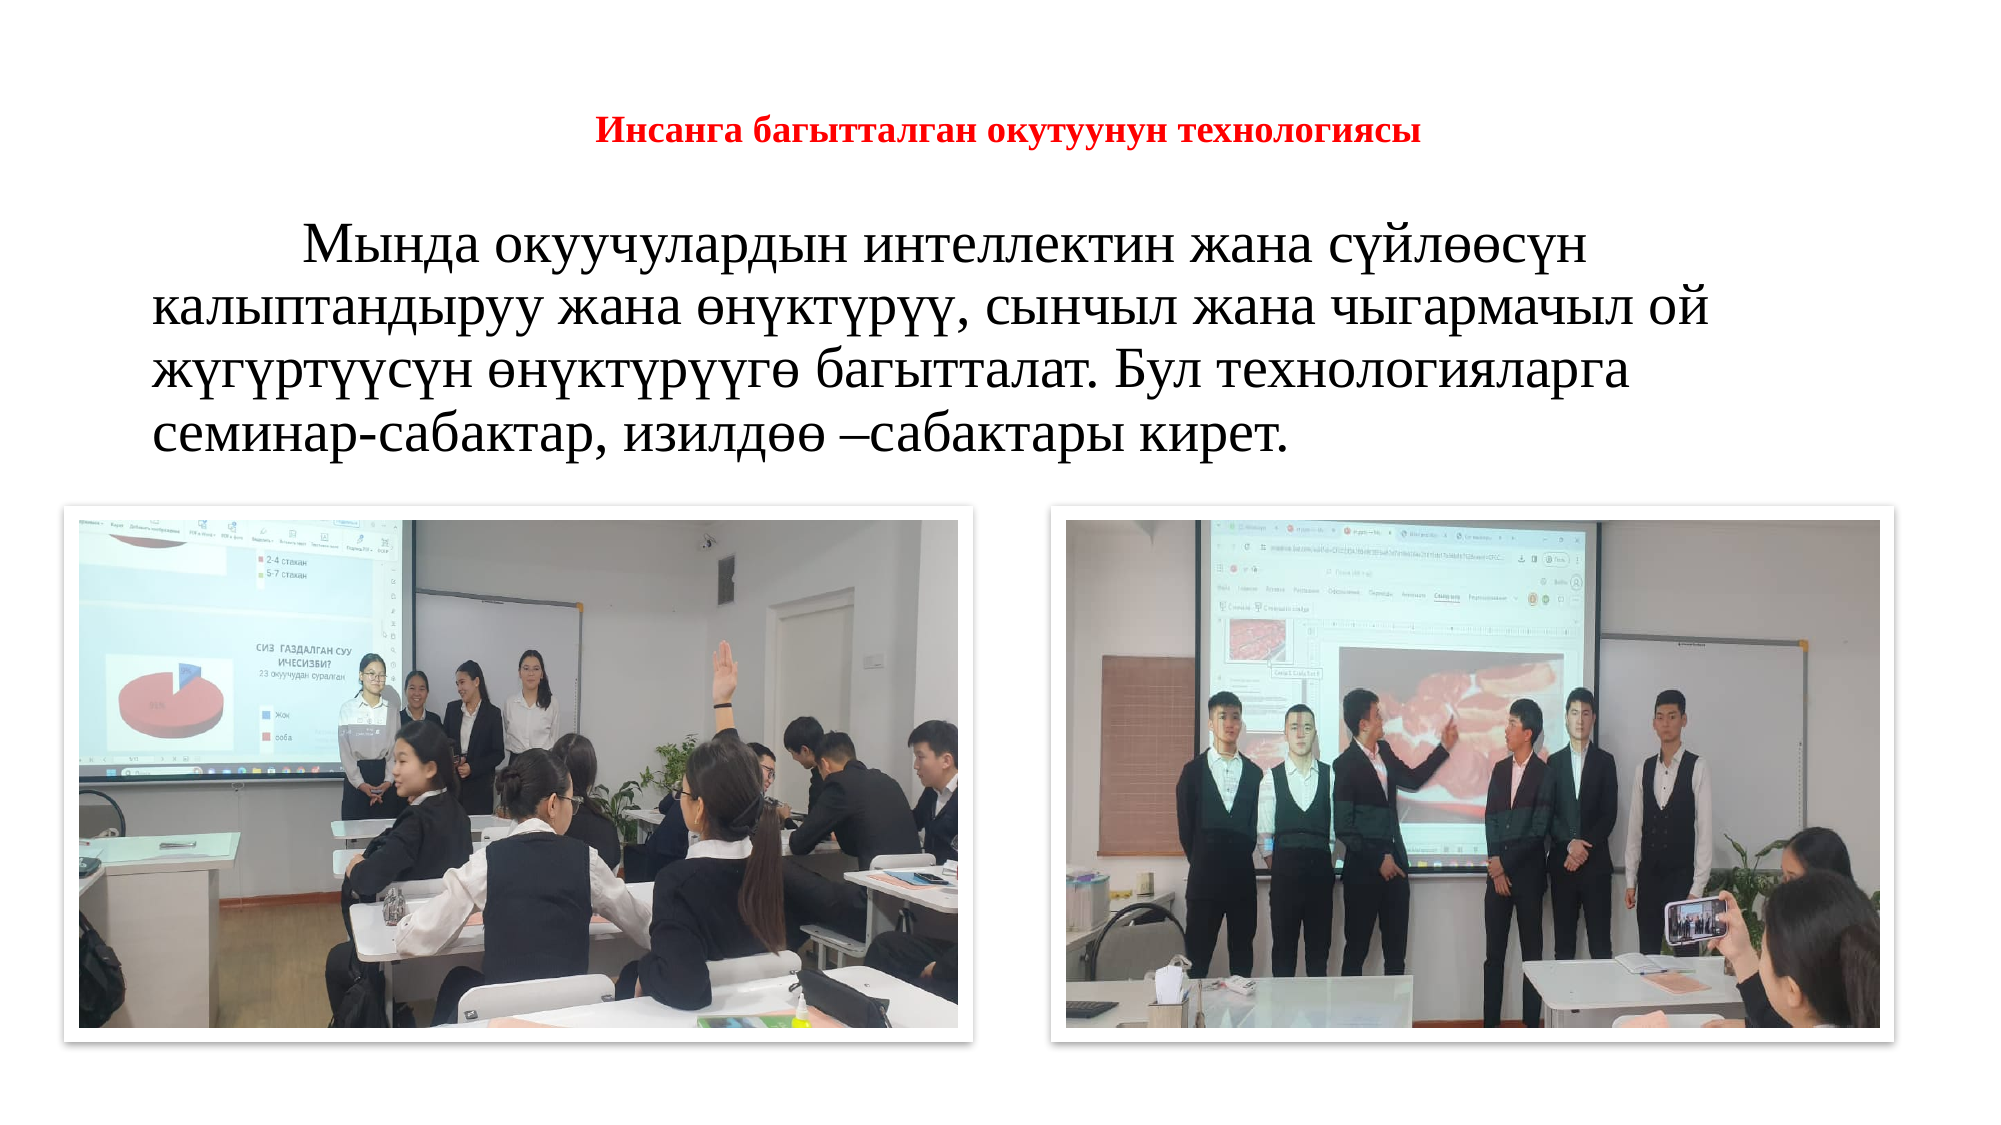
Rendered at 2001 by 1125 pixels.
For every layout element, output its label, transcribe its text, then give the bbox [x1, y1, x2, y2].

picture [1065, 520, 1880, 1028]
picture [78, 520, 958, 1028]
title Инсанга багытталган окутуунун технологиясы [154, 59, 1863, 204]
list Мында окуучулардын интеллектин жана сүйлөөсүн калыптандыруу жана өнүктүрүү, сынчыл жана чыгармачыл ой жүгүртүүсүн өнүктүрүүгө багытталат. Бул технологияларга семинар-сабактар, изилдөө –сабактары кирет. [137, 204, 1863, 1014]
